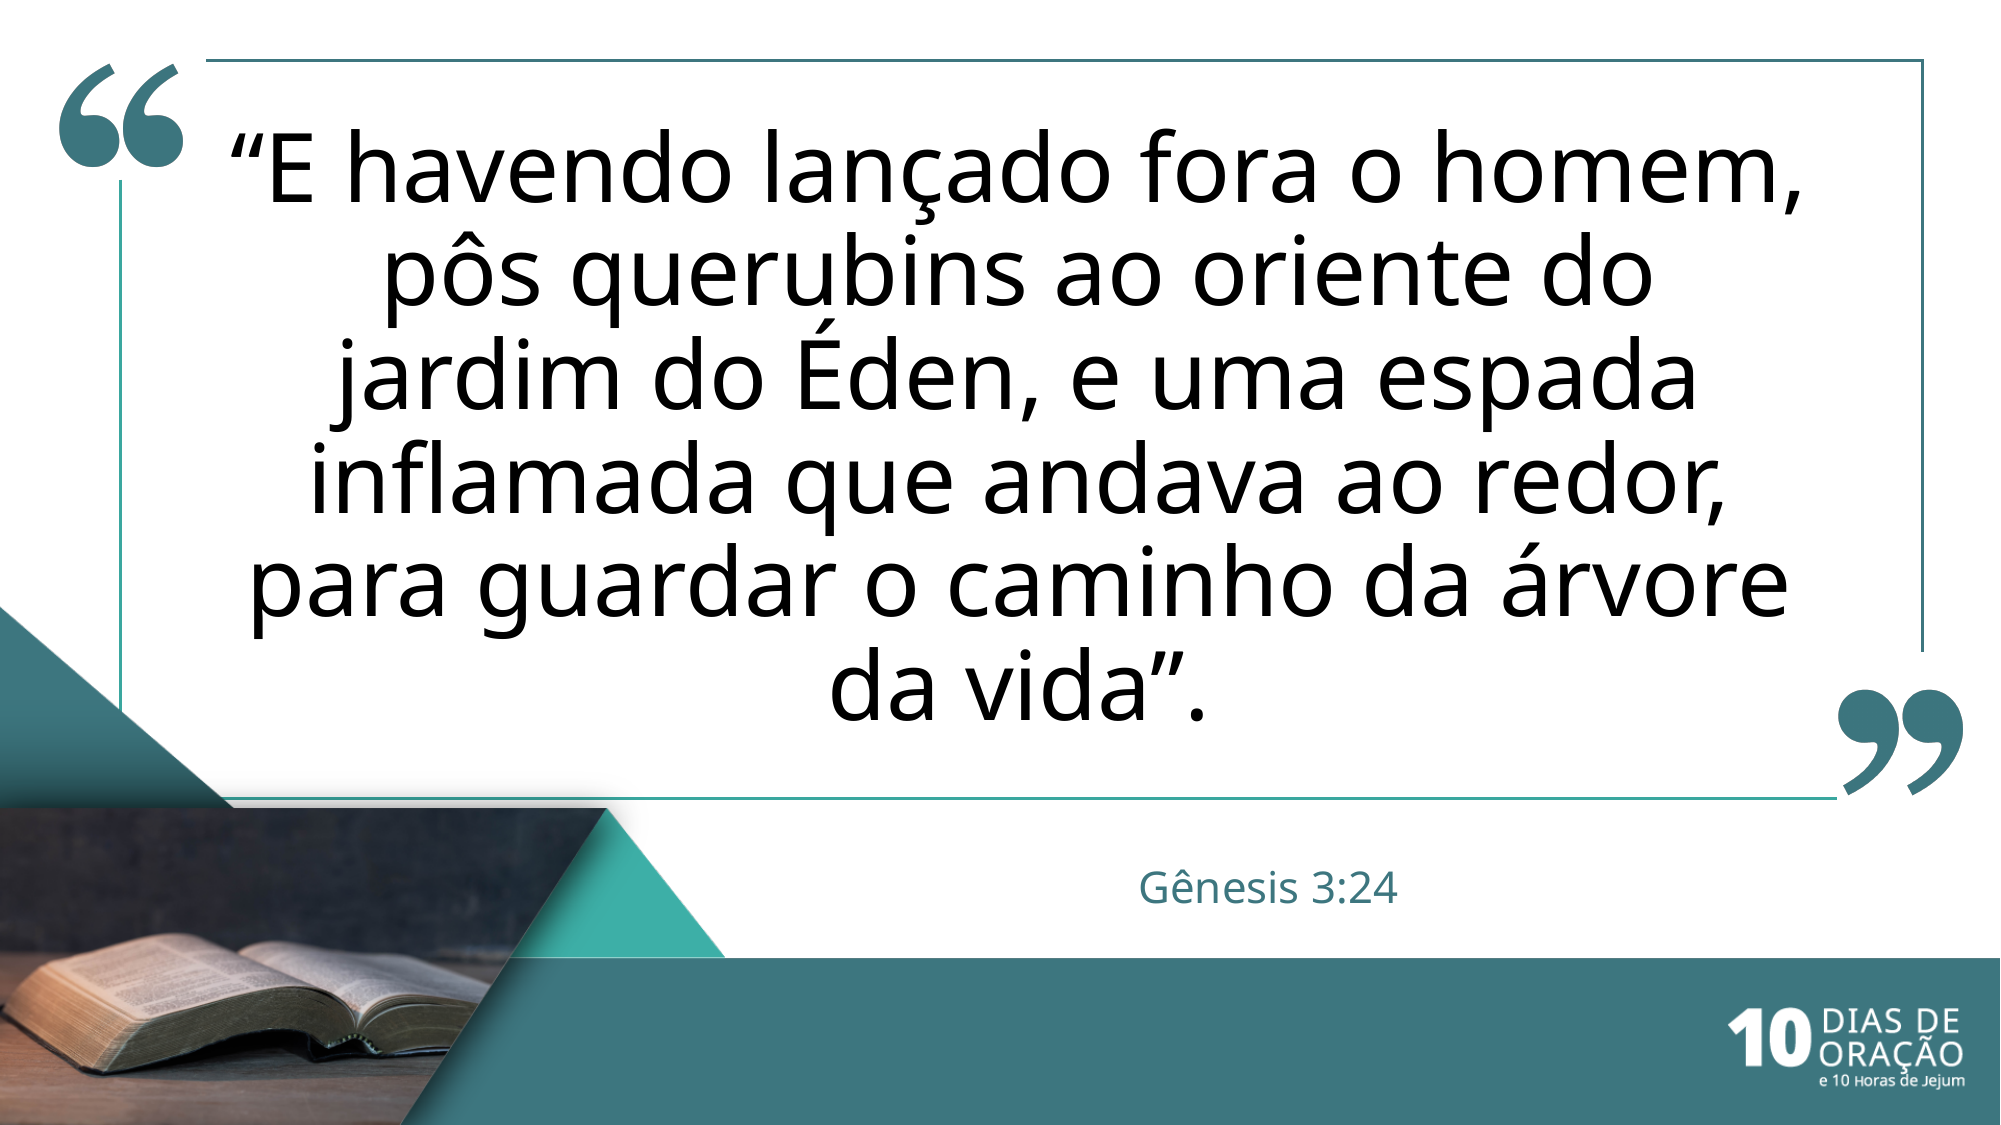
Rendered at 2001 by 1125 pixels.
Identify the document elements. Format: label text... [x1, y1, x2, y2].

list “E havendo lançado fora o homem, pôs querubins ao oriente do jardim do Éden, e uma espada inflamada que andava ao redor, para guardar o caminho da árvore da vida”. [212, 110, 1826, 750]
picture [0, 0, 2000, 1125]
title Gênesis 3:24 [699, 858, 1838, 921]
